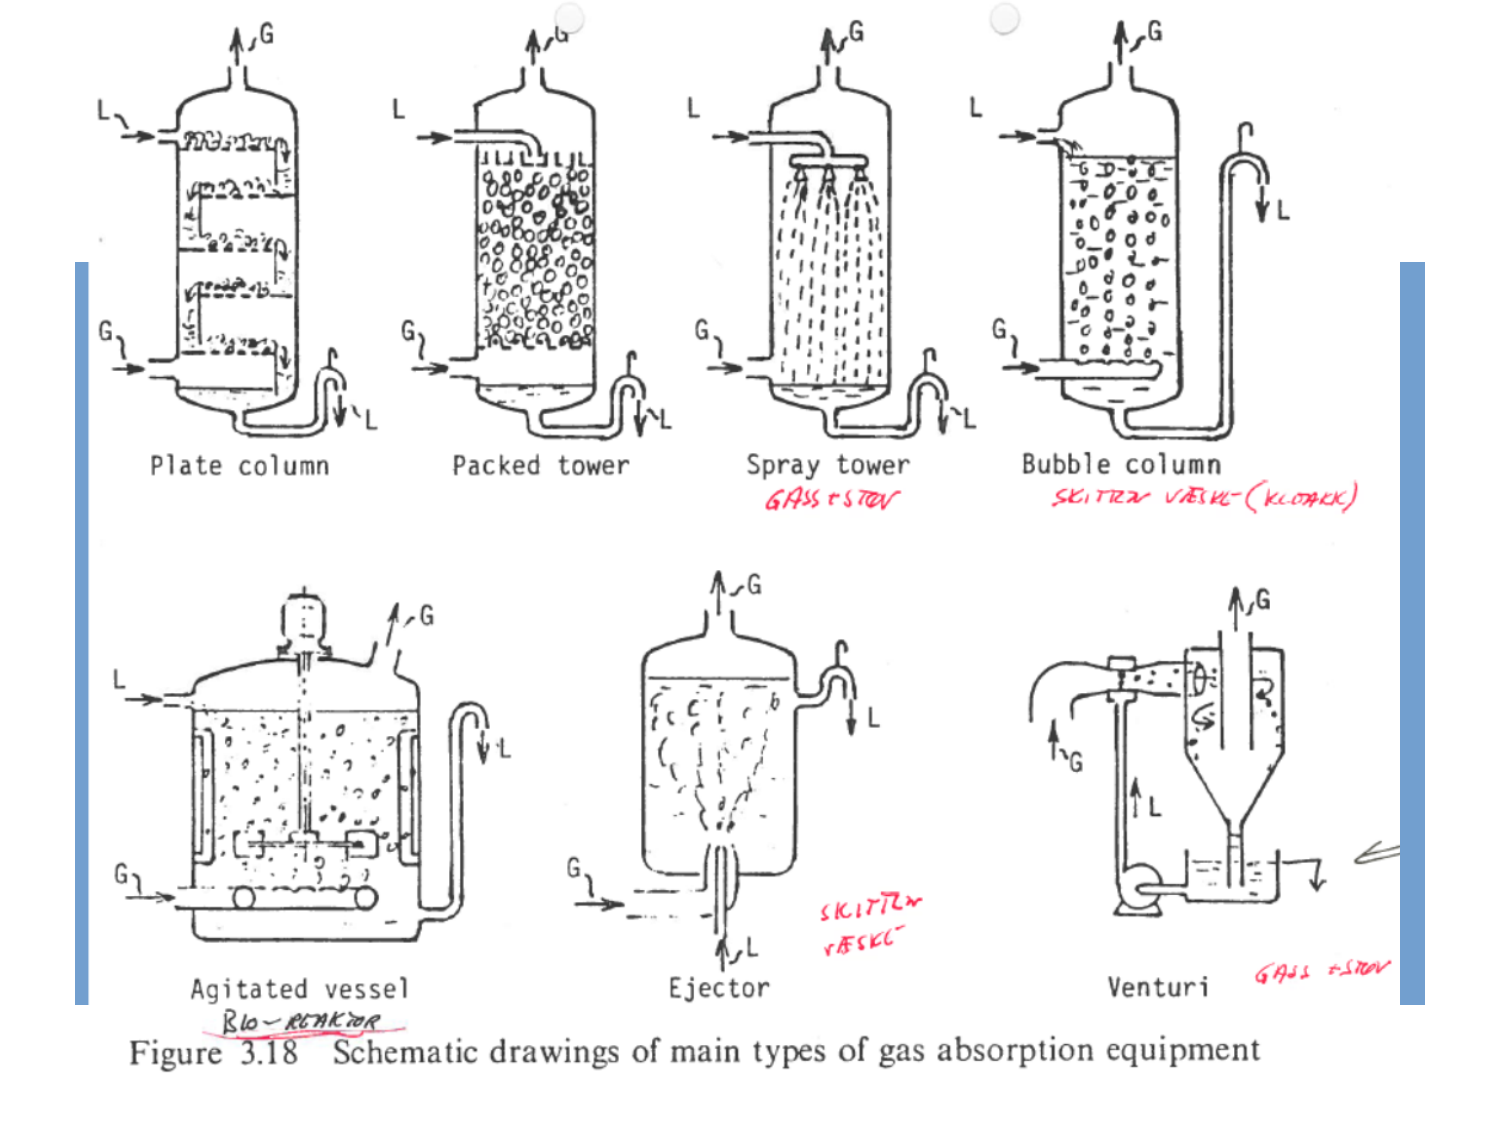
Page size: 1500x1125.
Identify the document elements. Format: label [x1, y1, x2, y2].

picture [90, 0, 1399, 1125]
